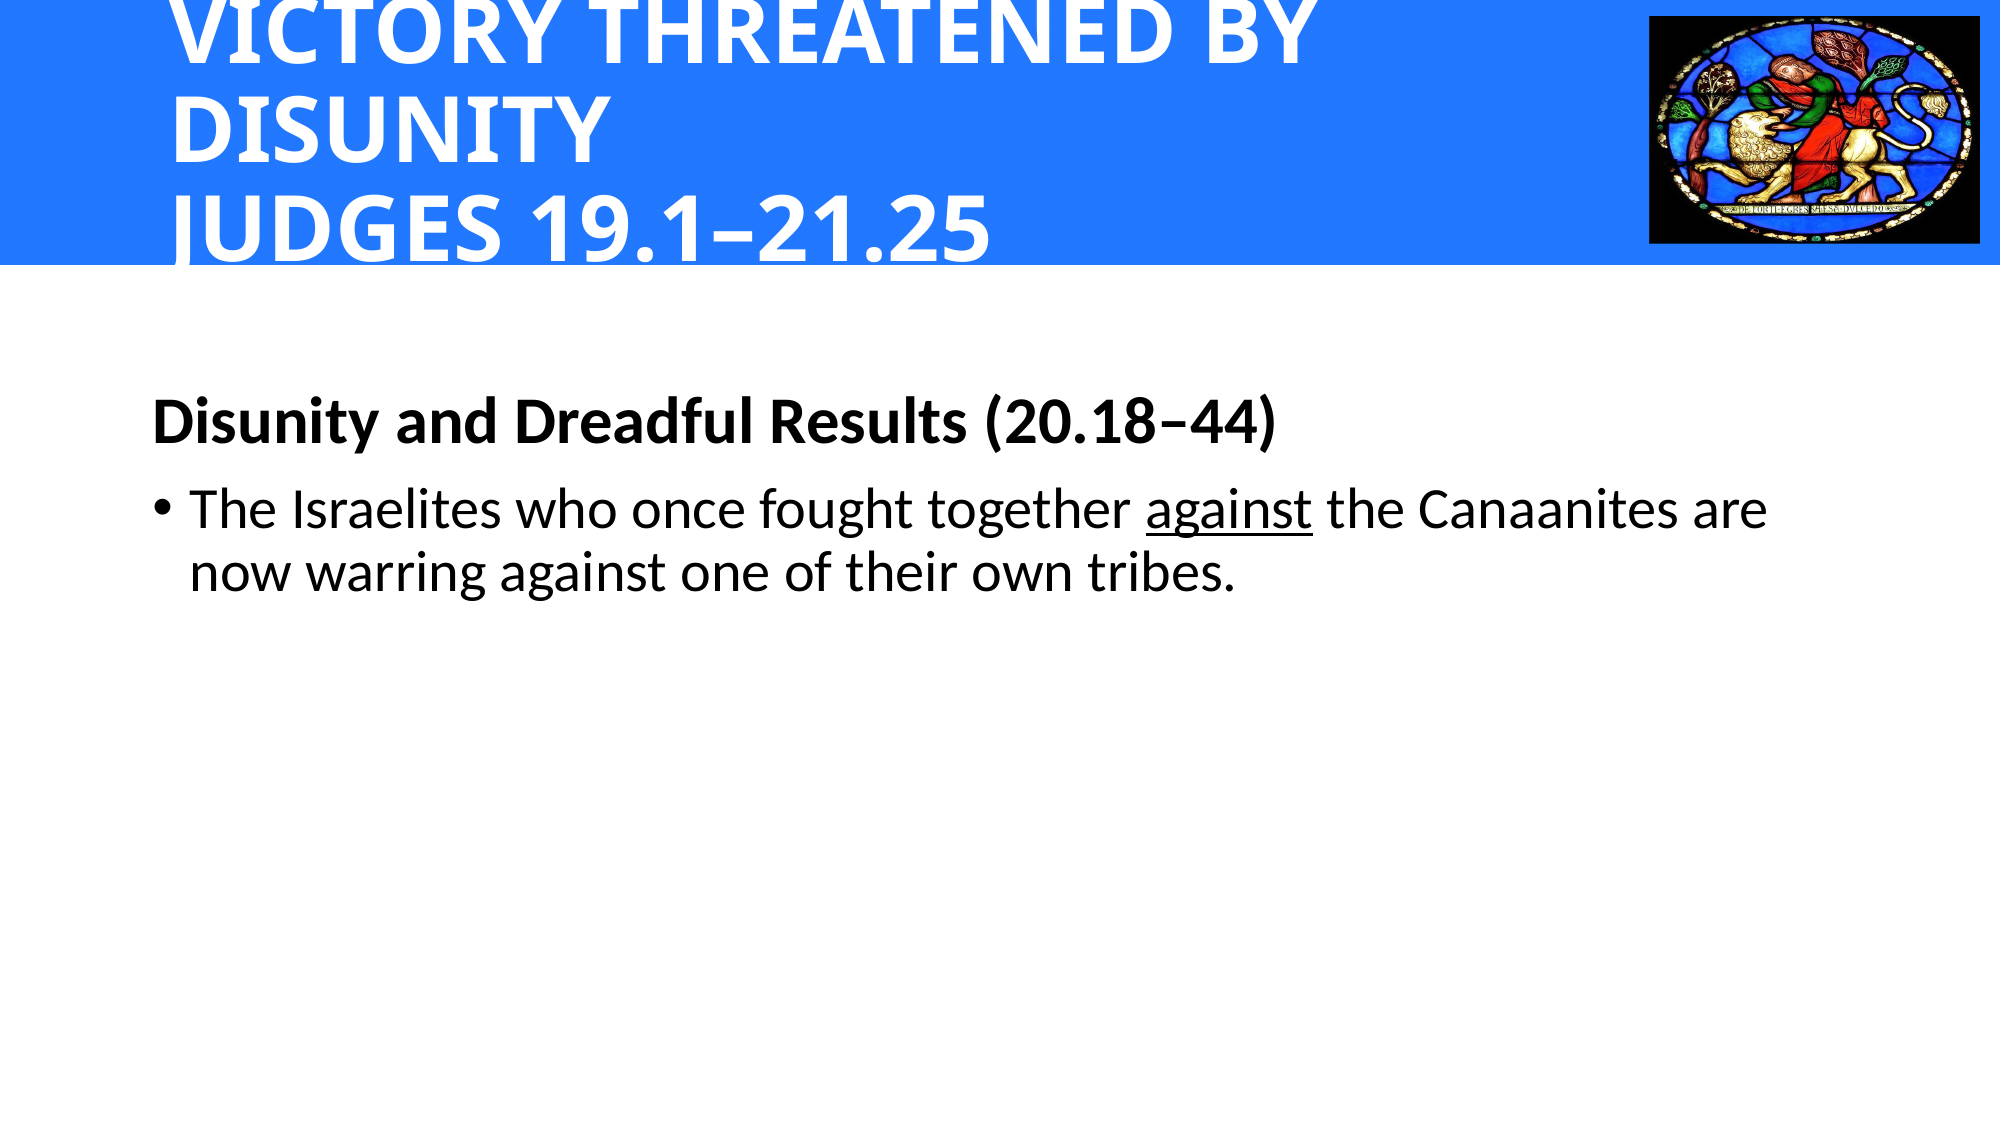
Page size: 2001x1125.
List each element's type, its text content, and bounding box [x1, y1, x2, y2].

list Disunity and Dreadful Results (20.18–44) The Israelites who once fought together against the Canaanites are now warring against one of their own tribes. [137, 378, 1863, 1073]
picture [0, 0, 2000, 265]
